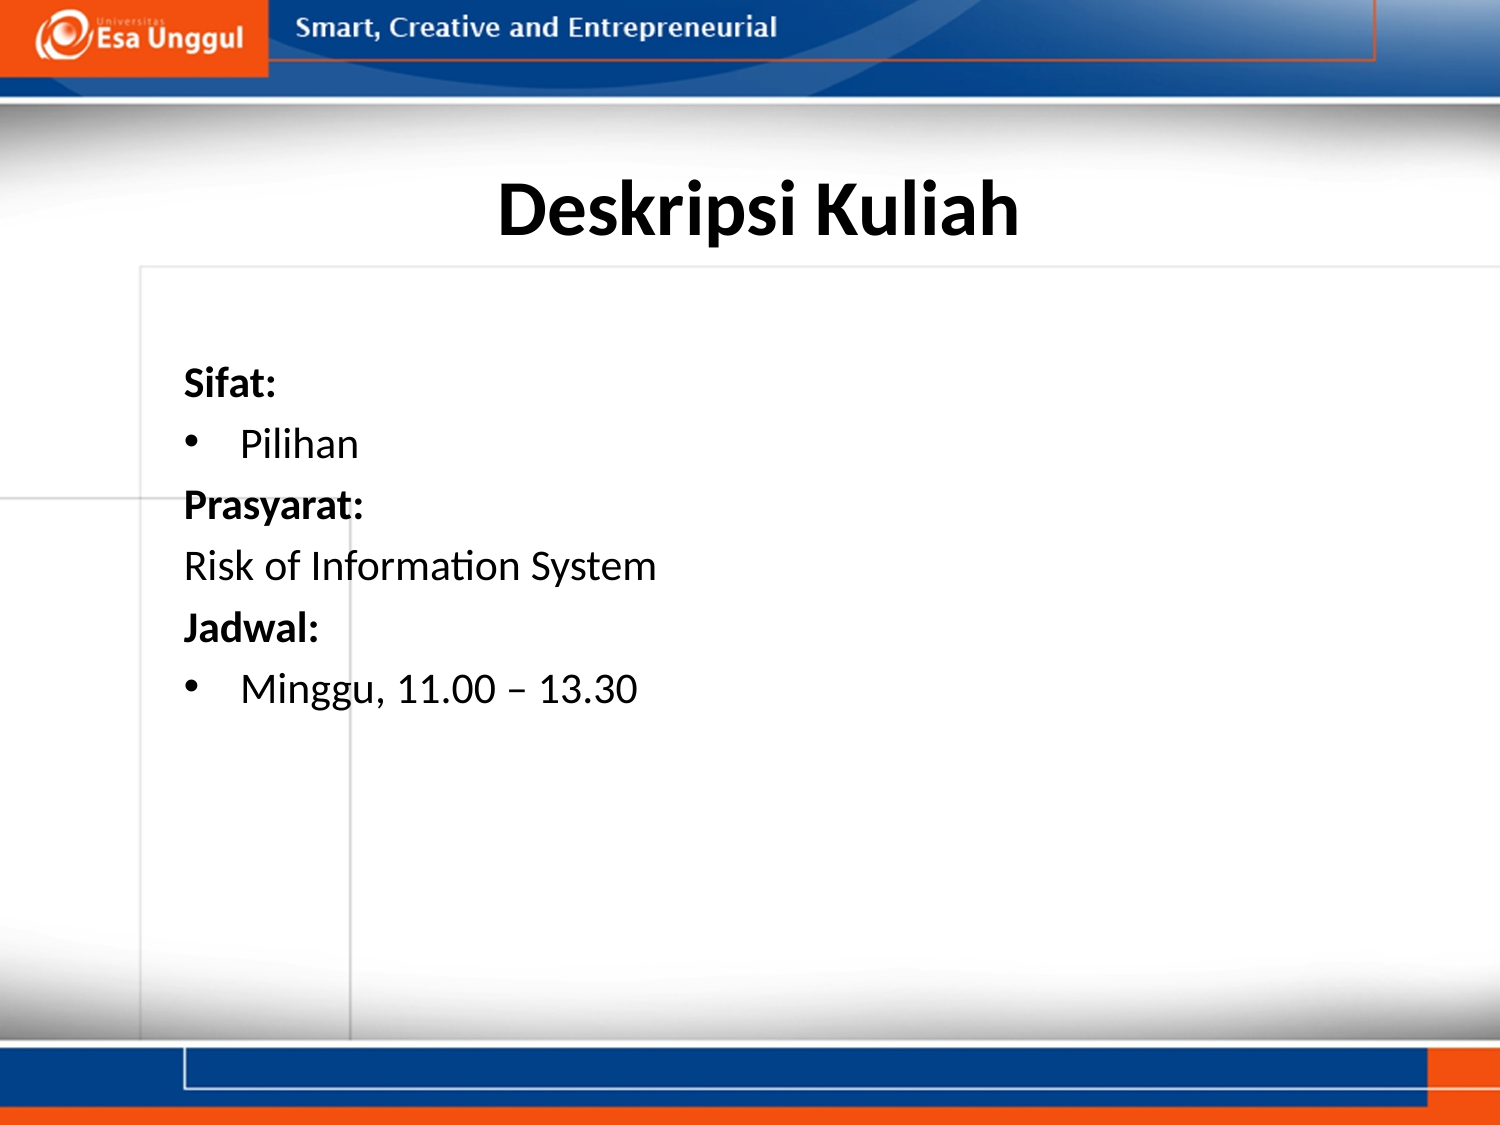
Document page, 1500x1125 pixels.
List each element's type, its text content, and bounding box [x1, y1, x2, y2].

title Deskripsi Kuliah [168, 149, 1351, 258]
picture [0, 0, 1500, 1125]
list Sifat: Pilihan Prasyarat: Risk of Information System Jadwal: Minggu, 11.00 – 13.30 [168, 345, 1351, 863]
